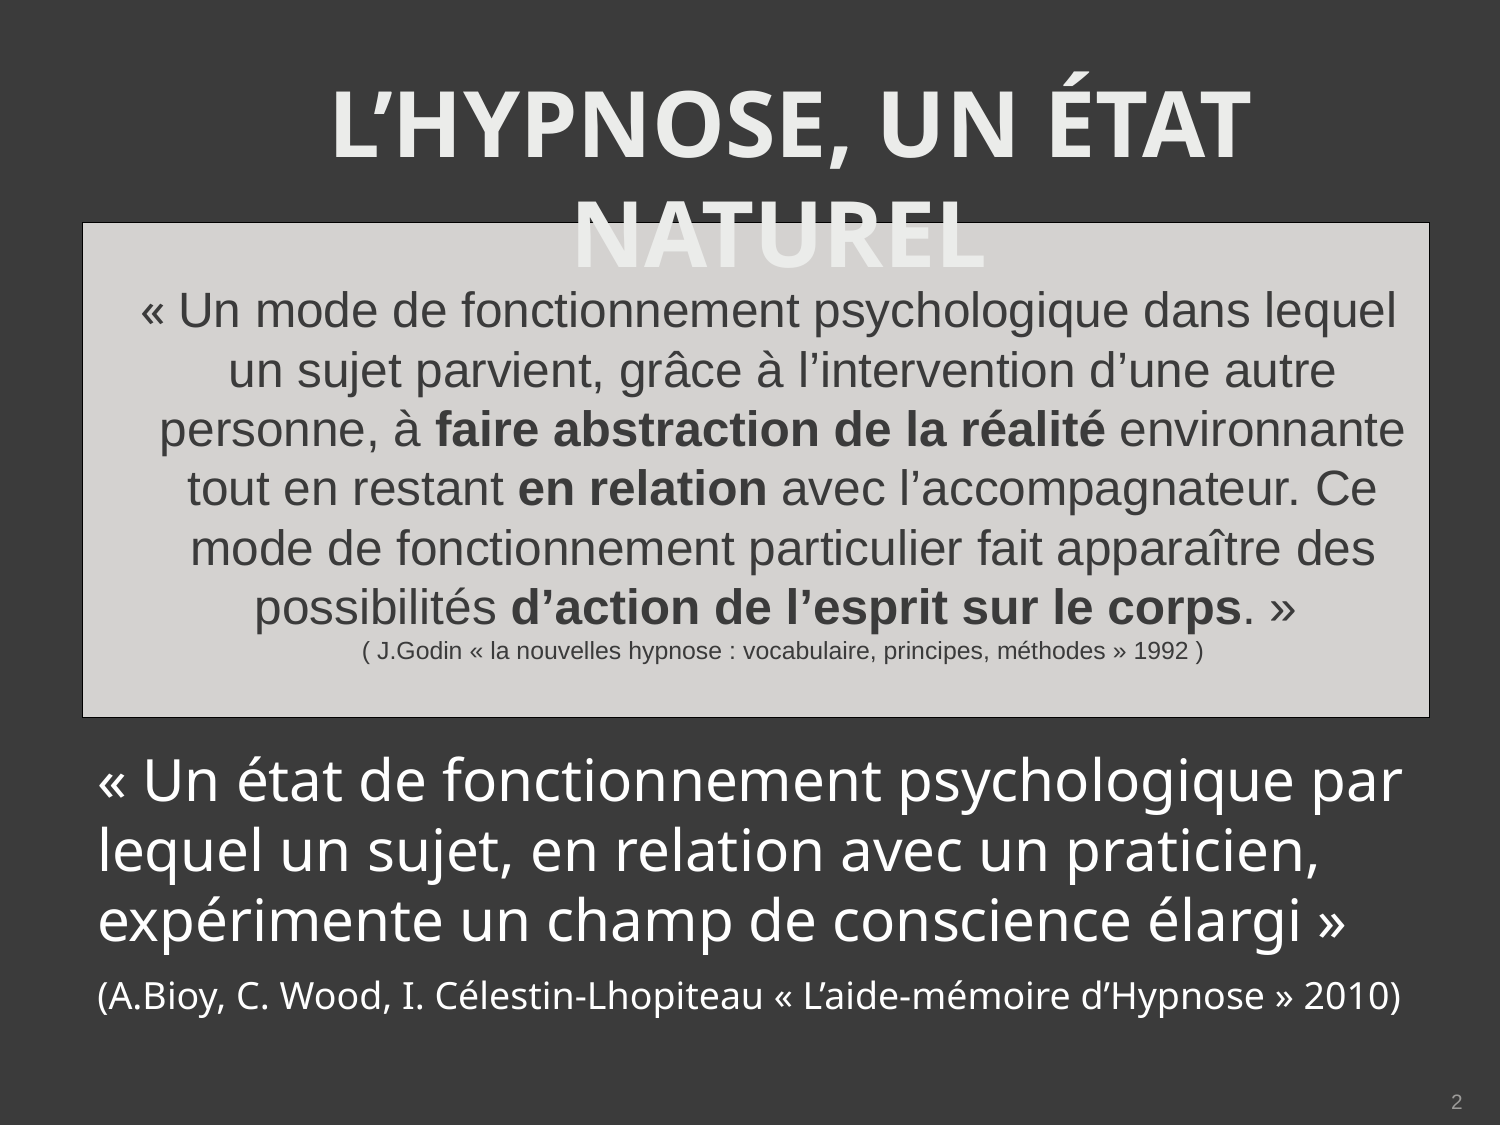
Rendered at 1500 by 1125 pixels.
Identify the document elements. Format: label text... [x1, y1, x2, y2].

text_box « Un état de fonctionnement psychologique par lequel un sujet, en relation avec un praticien, expérimente un champ de conscience élargi » (A.Bioy, C. Wood, I. Célestin-Lhopiteau « L’aide-mémoire d’Hypnose » 2010) [82, 736, 1477, 1089]
slide_number 2 [1337, 1089, 1463, 1114]
list « Un mode de fonctionnement psychologique dans lequel un sujet parvient, grâce à l’intervention d’une autre personne, à faire abstraction de la réalité environnante tout en restant en relation avec l’accompagnateur. Ce mode de fonctionnement particulier fait apparaître des possibilités d’action de l’esprit sur le corps. » ( J.Godin « la nouvelles hypnose : vocabulaire, principes, méthodes » 1992 ) [82, 222, 1430, 718]
text_box L’hypnose, un état naturel [175, 58, 1407, 294]
